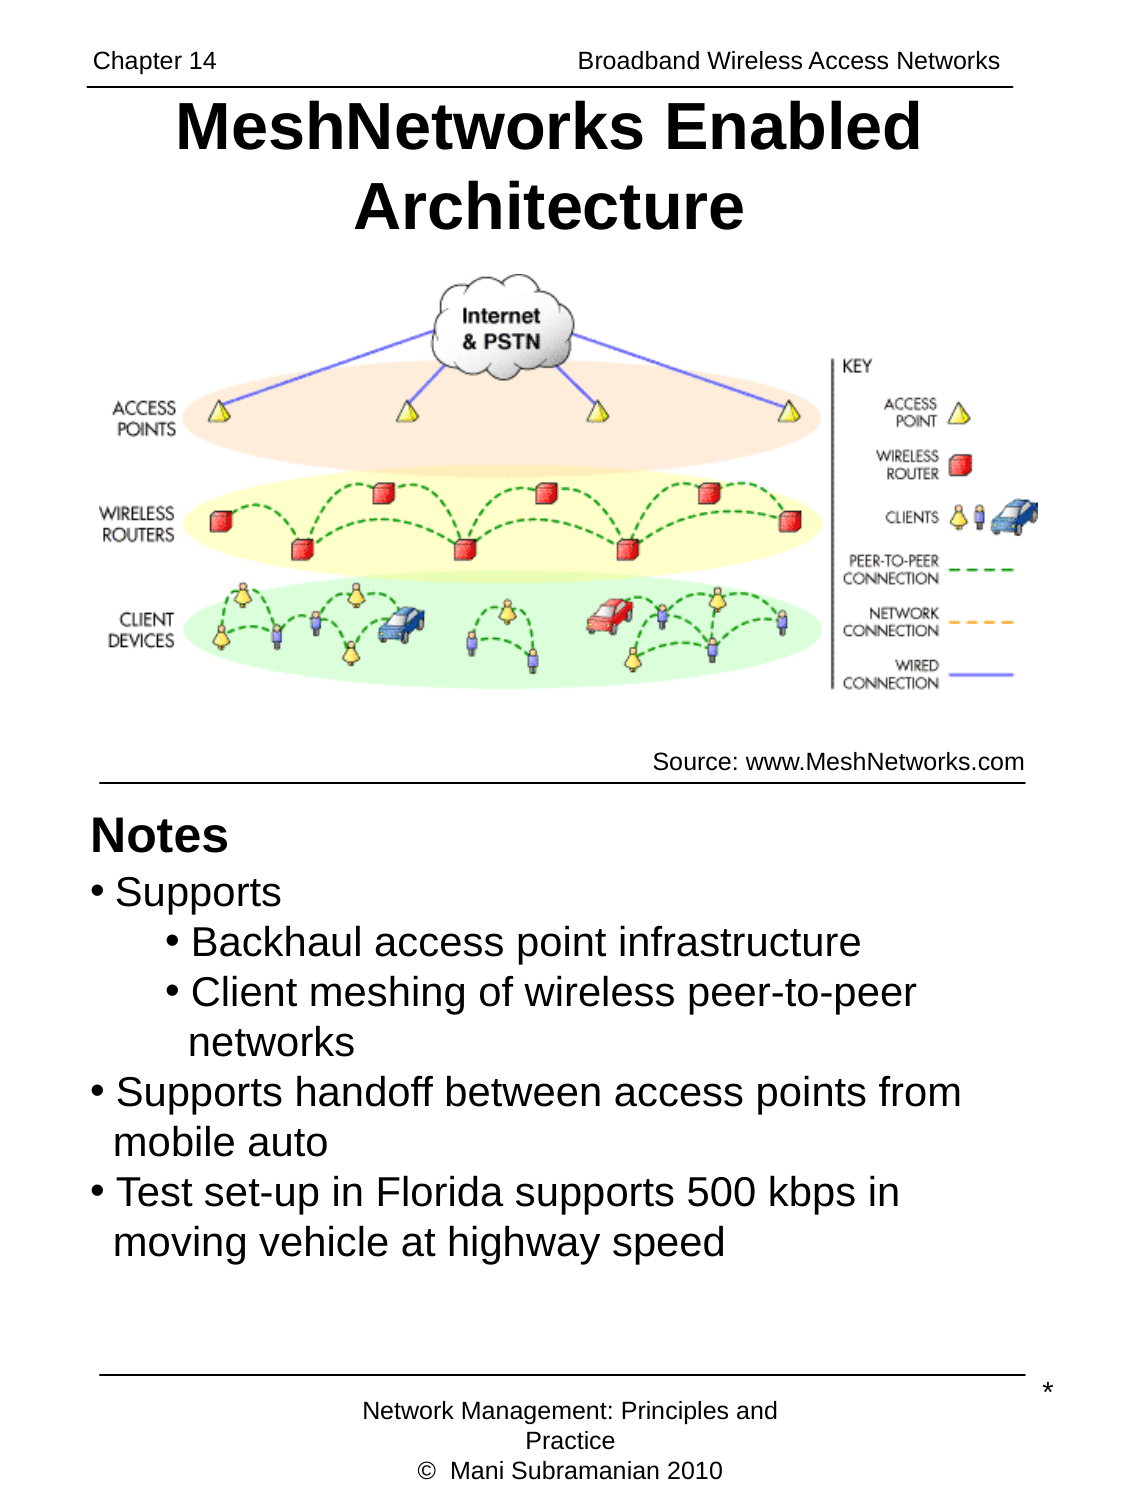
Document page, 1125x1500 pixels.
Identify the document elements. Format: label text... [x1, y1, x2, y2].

text_box Supports Backhaul access point infrastructure Client meshing of wireless peer-to-peer networks Supports handoff between access points from mobile auto Test set-up in Florida supports 500 kbps in moving vehicle at highway speed [74, 812, 1038, 1278]
text_box * [806, 1365, 1069, 1470]
text_box Chapter 14 Broadband Wireless Access Networks [50, 37, 1017, 83]
text_box Source: www.MeshNetworks.com [637, 737, 1041, 783]
picture [99, 274, 1038, 693]
text_box Network Management: Principles and Practice © Mani Subramanian 2010 [299, 1387, 806, 1463]
title MeshNetworks Enabled Architecture [87, 88, 1013, 238]
text_box Notes [0, 795, 250, 871]
